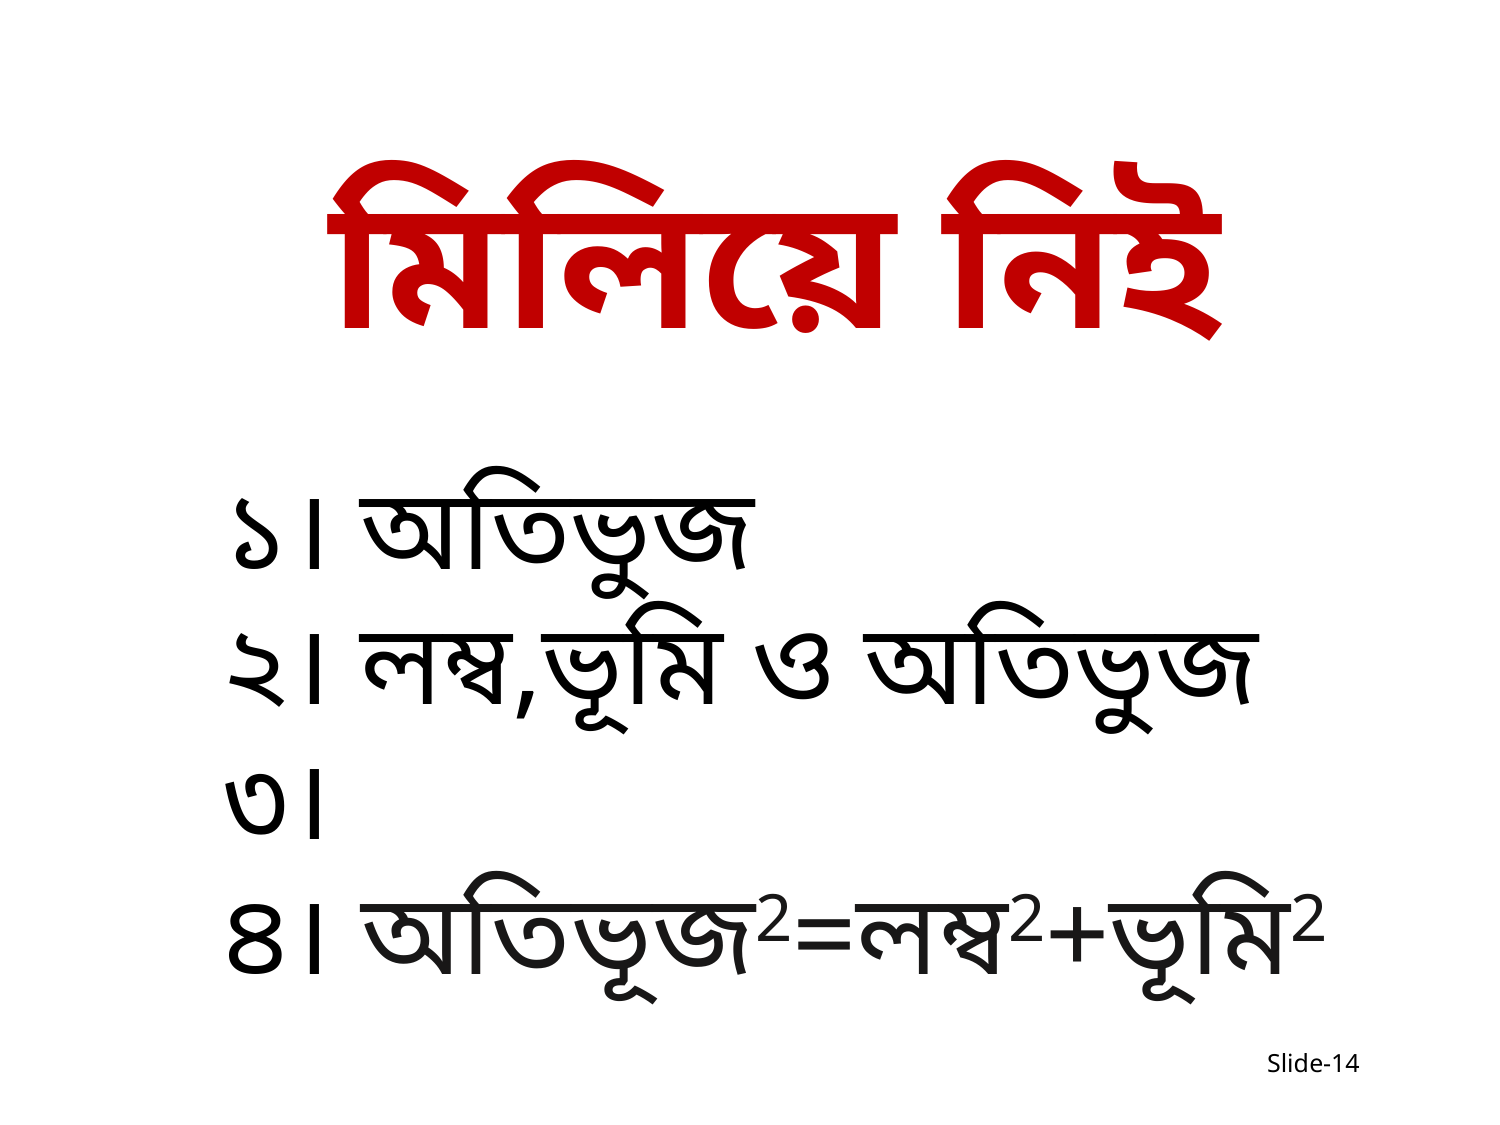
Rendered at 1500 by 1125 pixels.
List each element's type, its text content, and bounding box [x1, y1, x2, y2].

text_box Slide-14 [1252, 1040, 1375, 1085]
text_box মিলিয়ে নিই [314, 137, 1237, 373]
